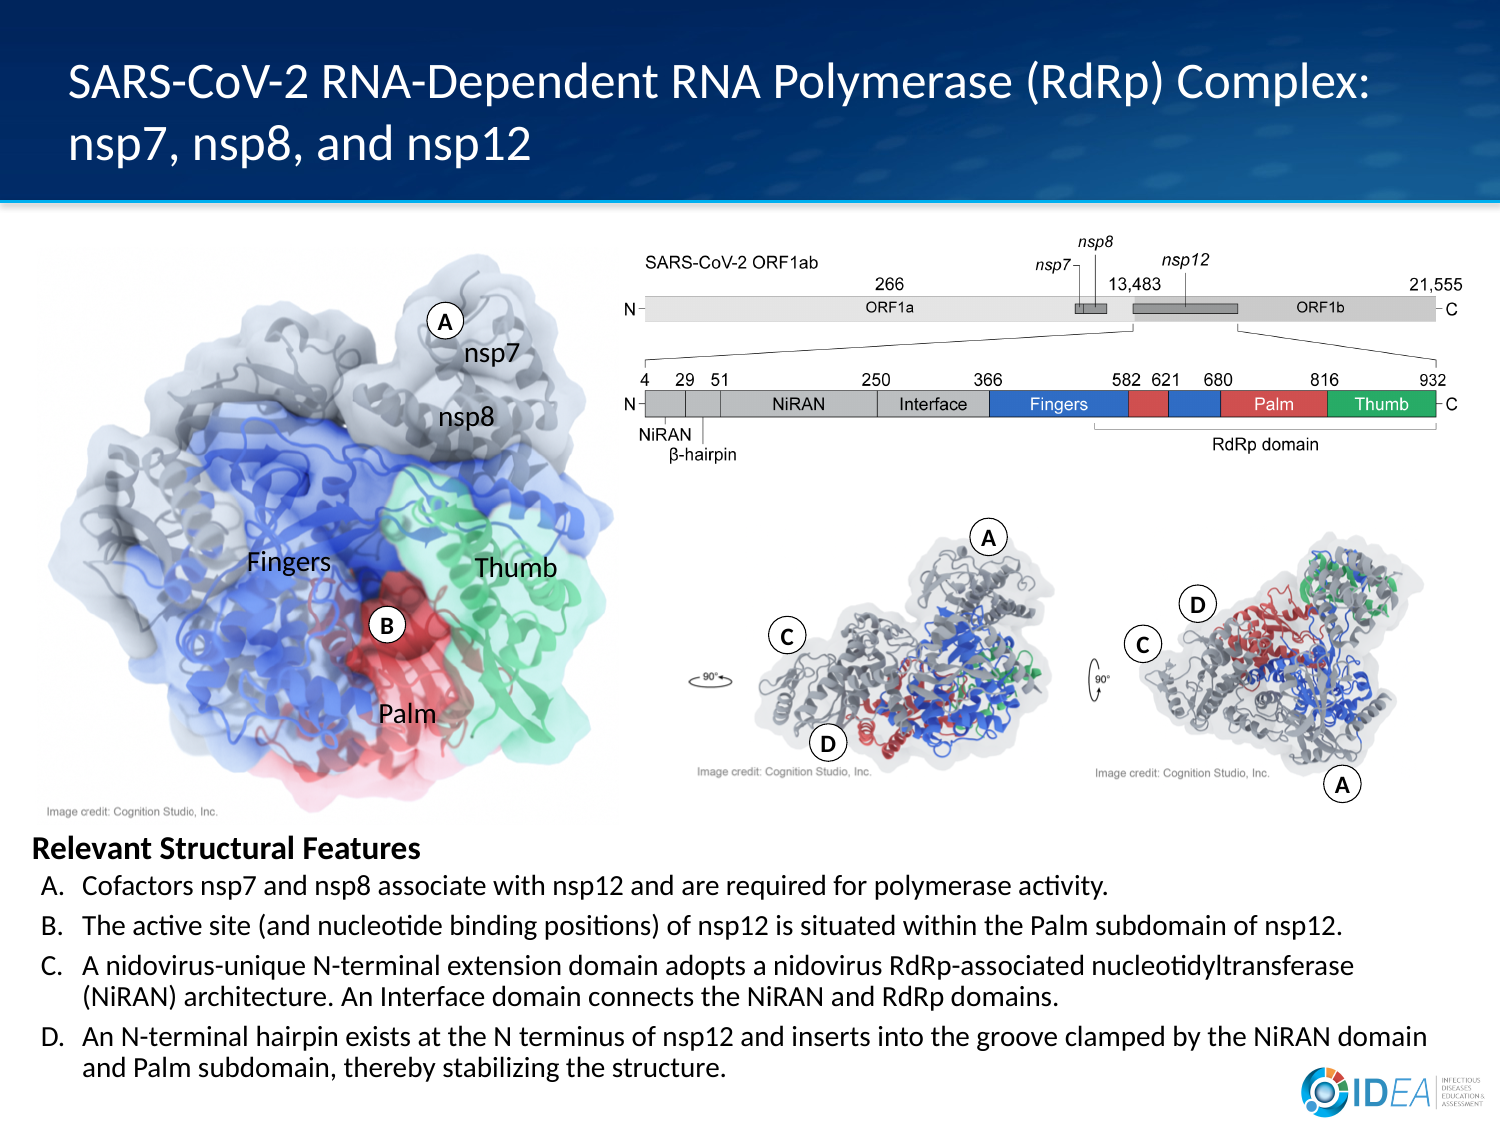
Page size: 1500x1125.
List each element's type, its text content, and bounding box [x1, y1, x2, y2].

picture [623, 232, 1463, 466]
picture [1300, 1066, 1491, 1119]
picture [0, 0, 1500, 199]
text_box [33, 243, 619, 824]
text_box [687, 517, 1432, 803]
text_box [25, 826, 1469, 1095]
title SARS-CoV-2 RNA-Dependent RNA Polymerase (RdRp) Complex: nsp7, nsp8, and nsp12 [53, 19, 1447, 199]
